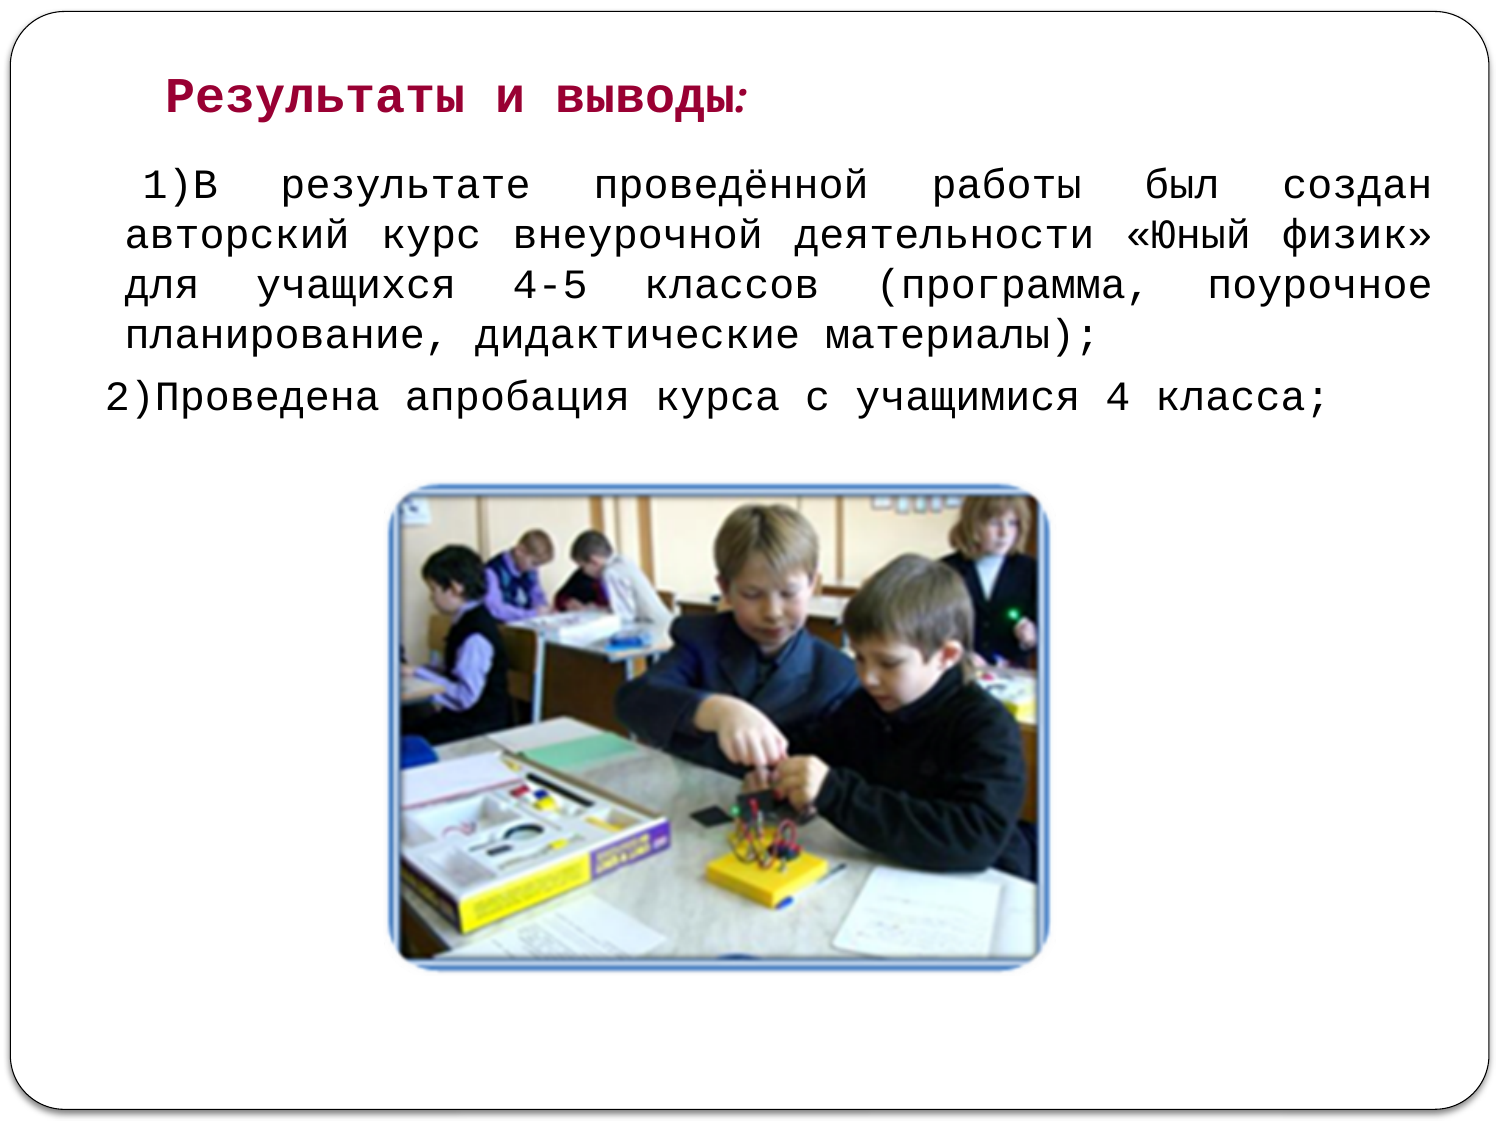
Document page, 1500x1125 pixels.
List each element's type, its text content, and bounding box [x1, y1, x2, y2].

title Результаты и выводы: [150, 45, 1425, 138]
picture [383, 479, 1058, 977]
list 1)В результате проведённой работы был создан авторский курс внеурочной деятельности «Юный физик» для учащихся 4-5 классов (программа, поурочное планирование, дидактические материалы); 2)Проведена апробация курса с учащимися 4 класса; [64, 148, 1447, 988]
